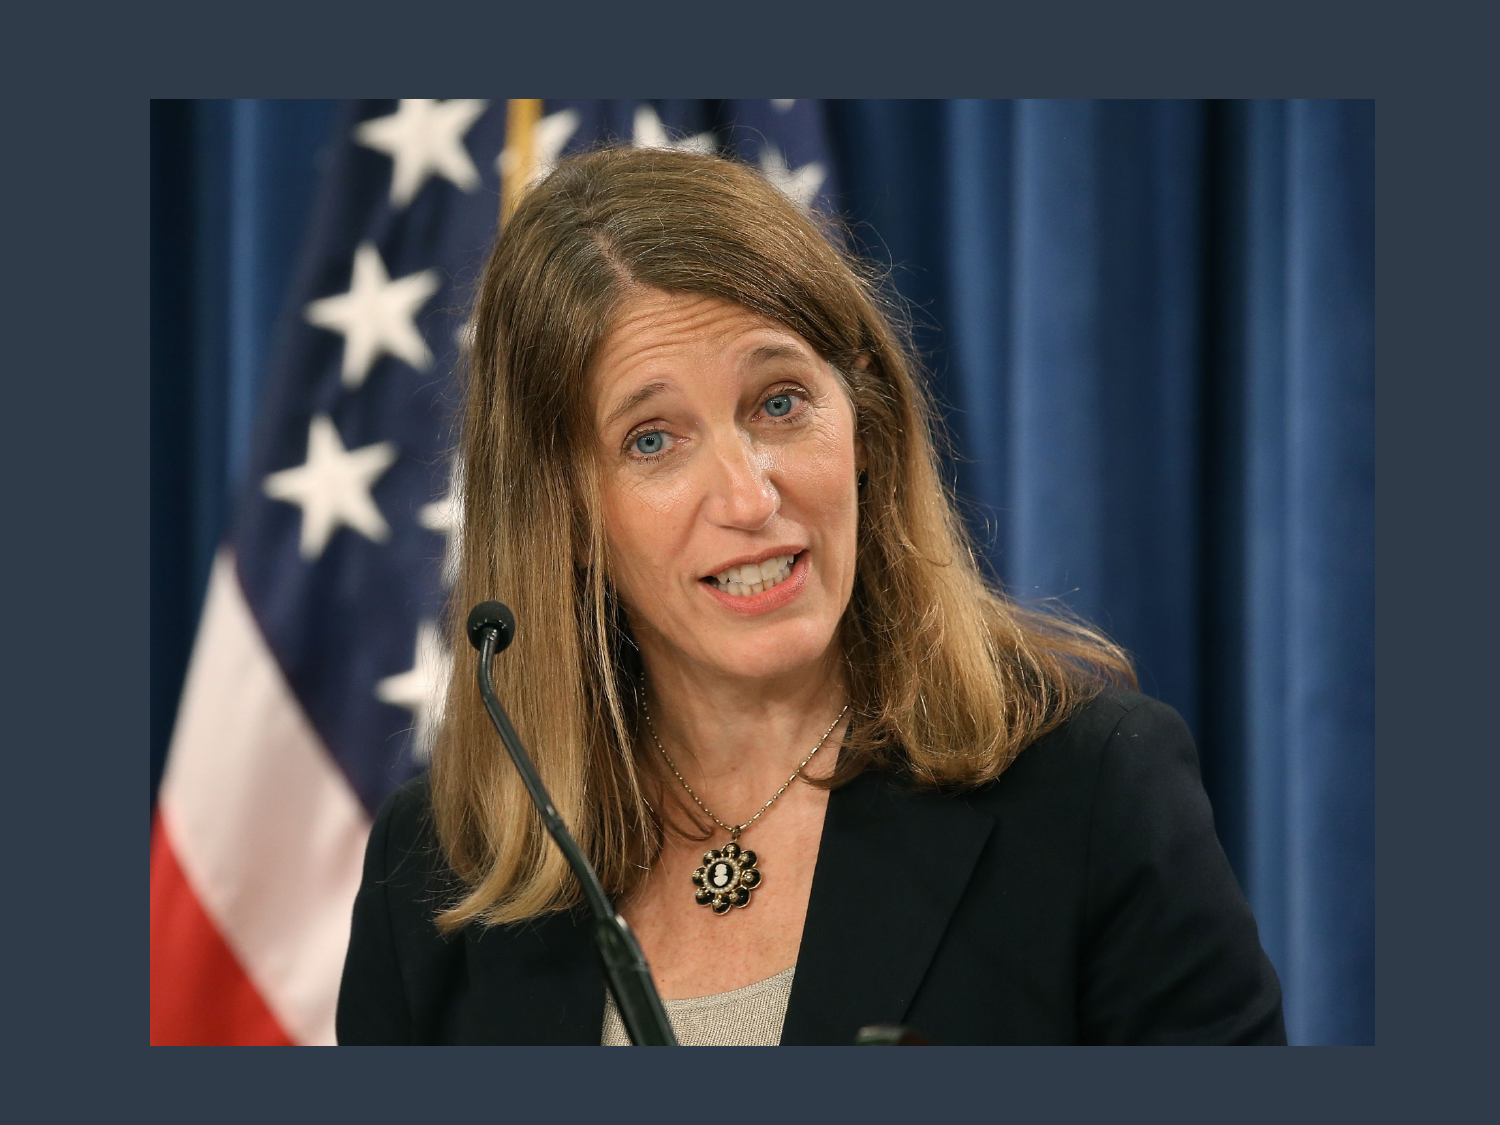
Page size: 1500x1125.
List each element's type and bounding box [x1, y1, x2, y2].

picture [149, 99, 1376, 1046]
